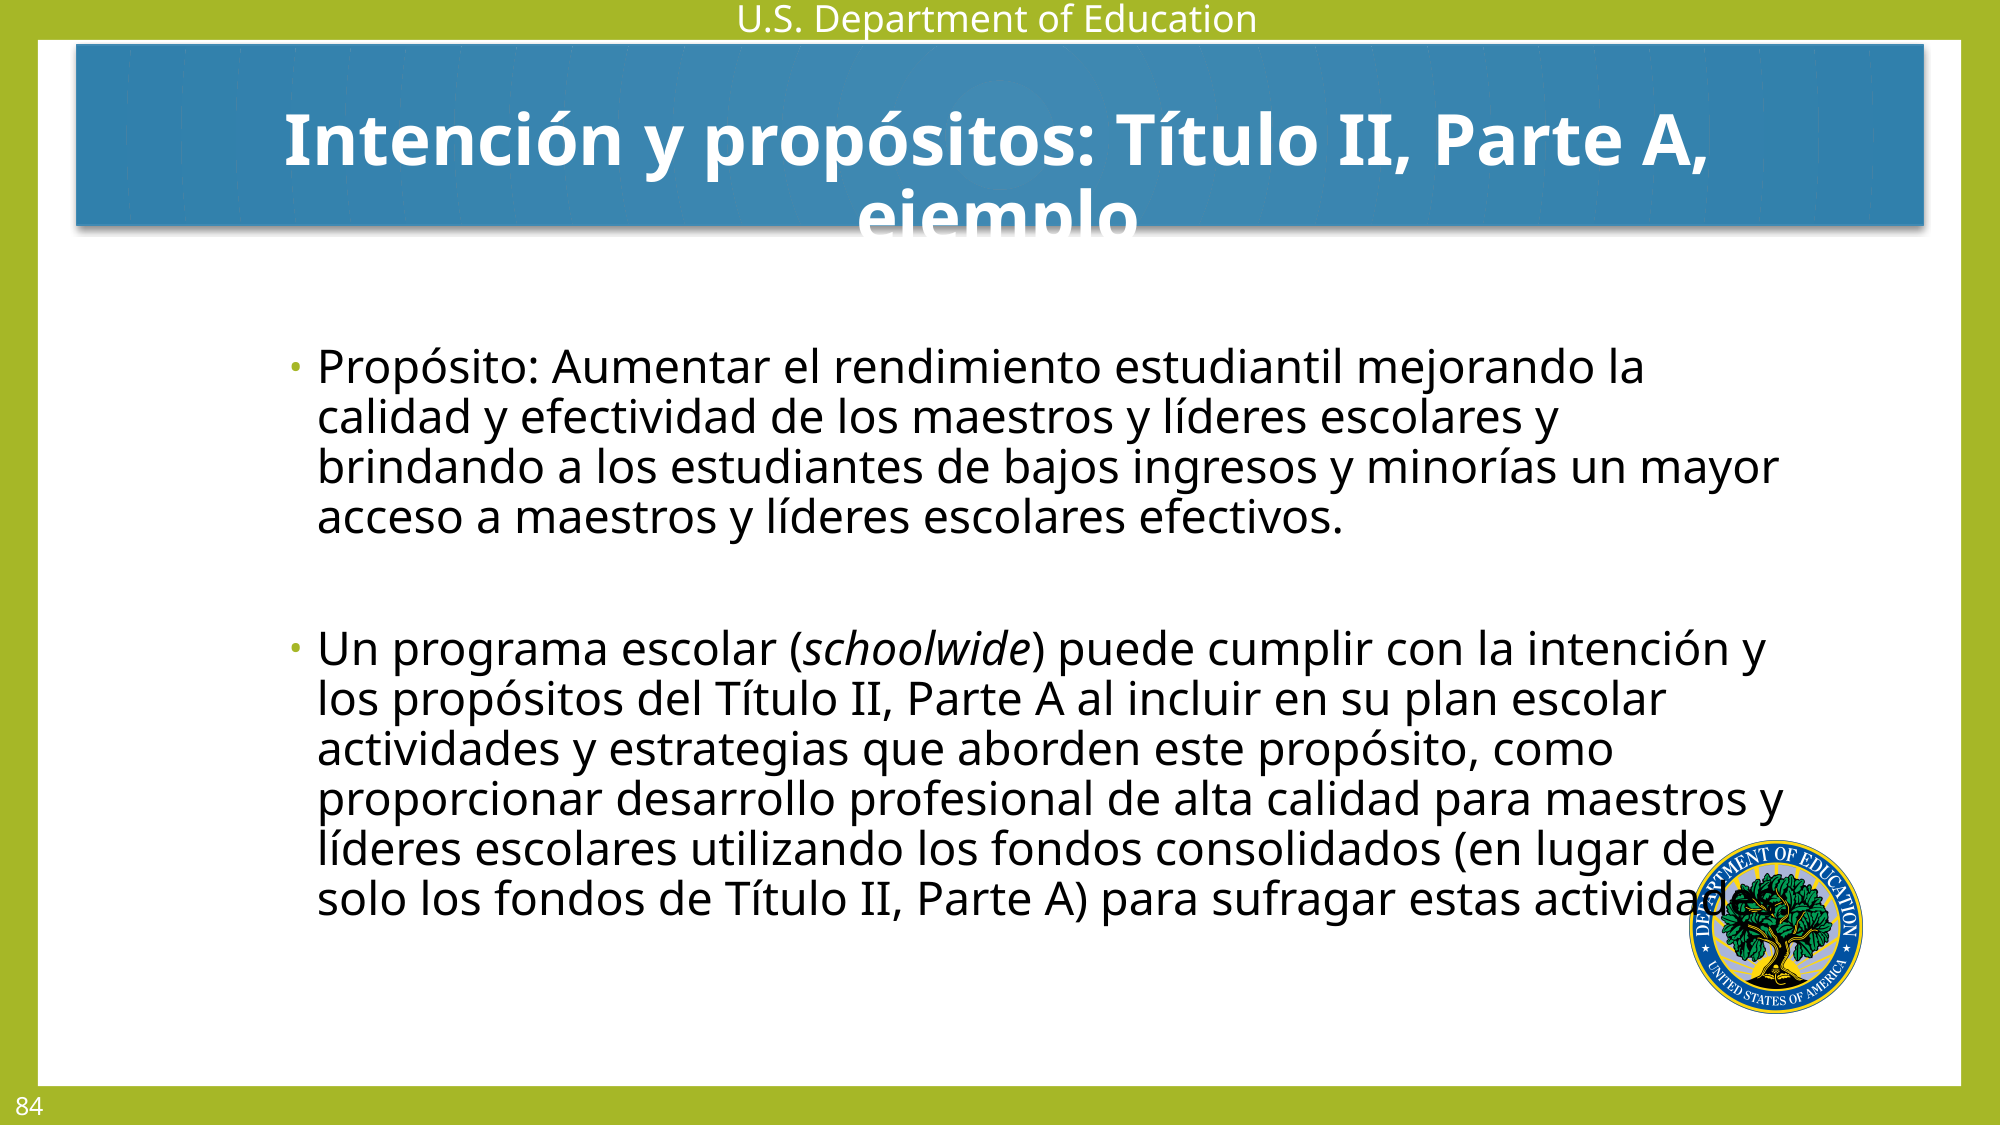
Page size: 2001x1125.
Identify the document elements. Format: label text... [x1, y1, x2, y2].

list Propósito: Aumentar el rendimiento estudiantil mejorando la calidad y efectividad de los maestros y líderes escolares y brindando a los estudiantes de bajos ingresos y minorías un mayor acceso a maestros y líderes escolares efectivos. Un programa escolar (schoolwide) puede cumplir con la intención y los propósitos del Título II, Parte A al incluir en su plan escolar actividades y estrategias que aborden este propósito, como proporcionar desarrollo profesional de alta calidad para maestros y líderes escolares utilizando los fondos consolidados (en lugar de solo los fondos de Título II, Parte A) para sufragar estas actividades. [190, 276, 1810, 939]
picture [1689, 840, 1863, 1014]
list Intención y propósitos: Título II, Parte A, ejemplo [157, 97, 1833, 218]
footer [610, 1085, 1385, 1125]
slide_number 84 [0, 1089, 280, 1125]
